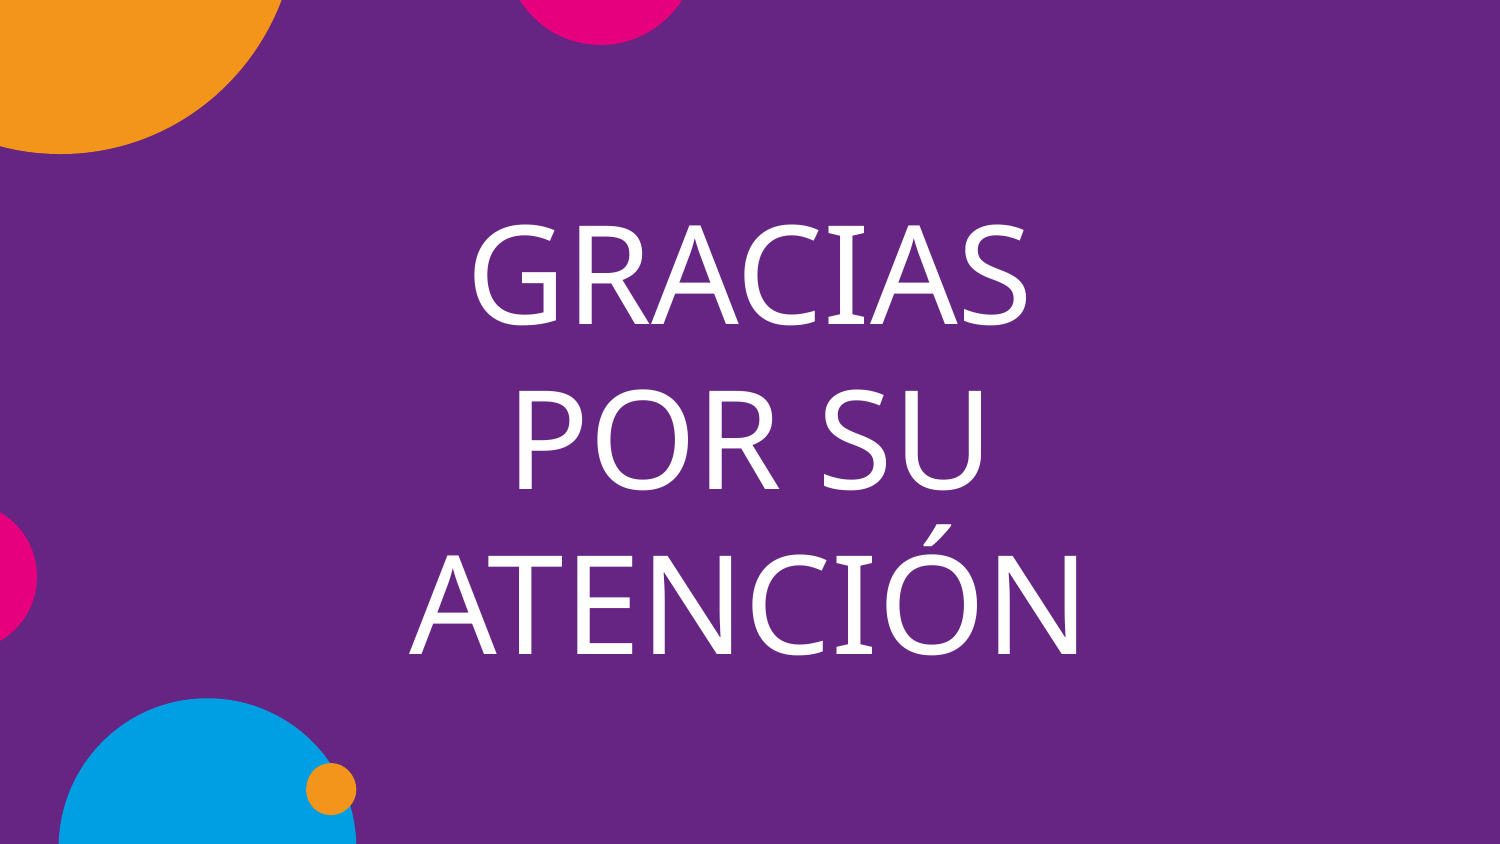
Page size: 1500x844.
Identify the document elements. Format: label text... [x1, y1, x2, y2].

title GRACIAS POR SU ATENCIÓN [304, 228, 1195, 641]
